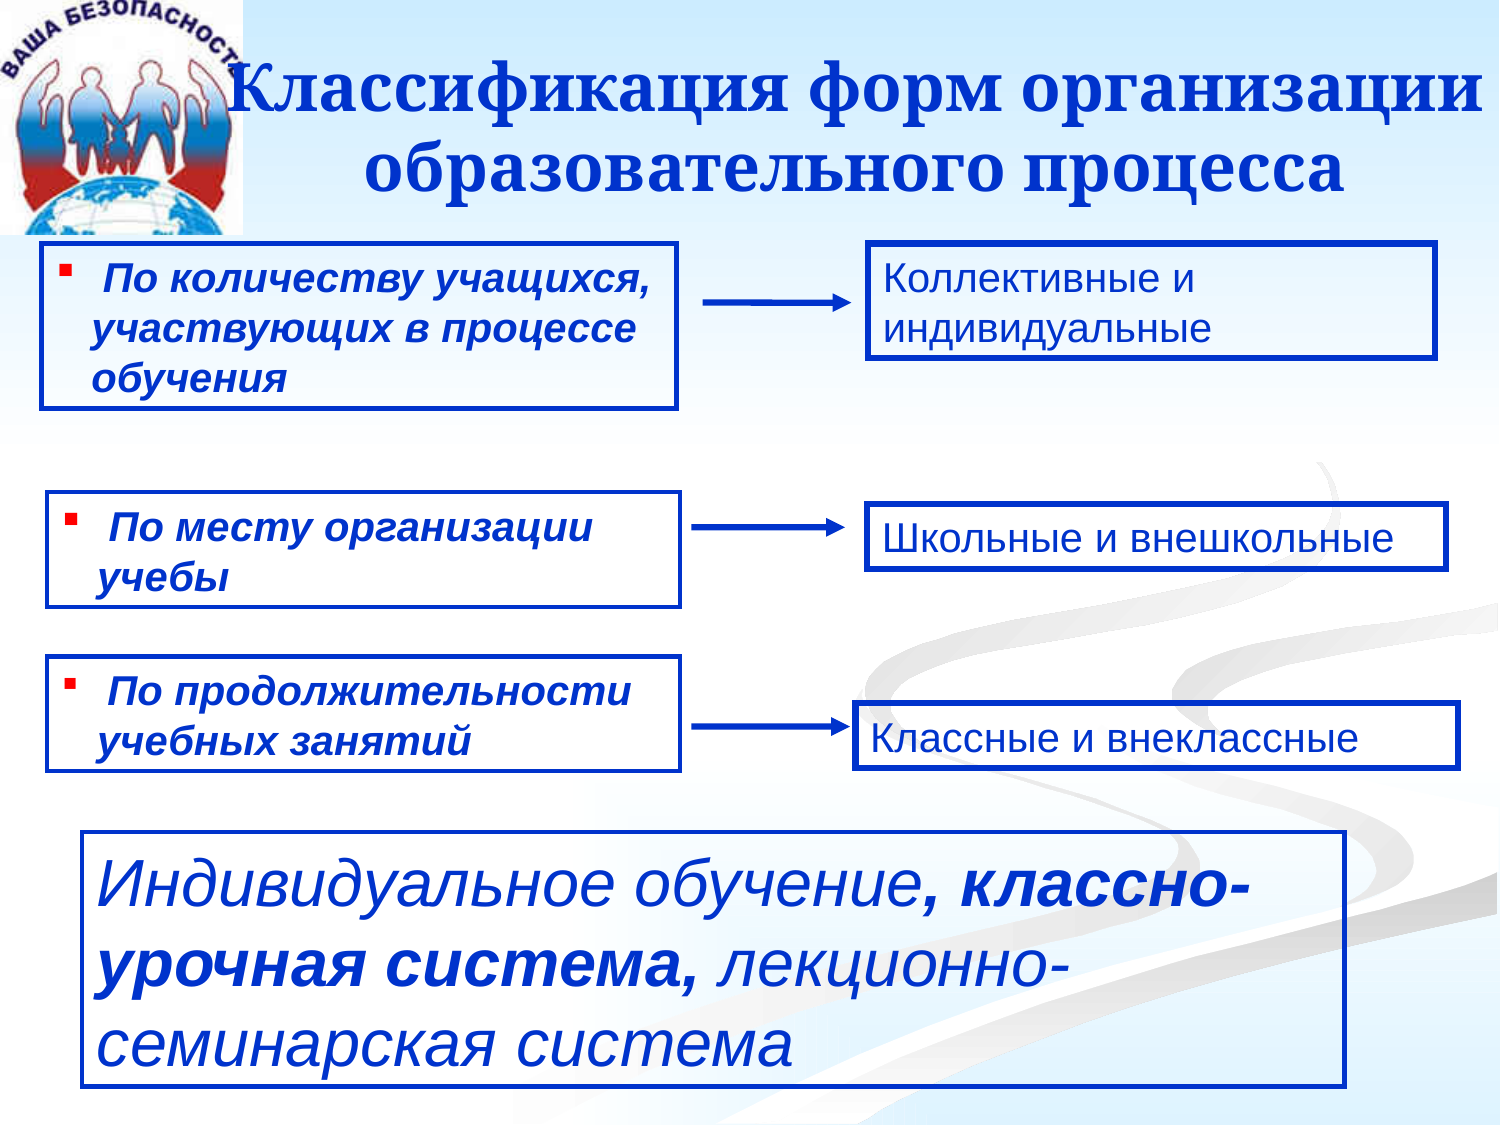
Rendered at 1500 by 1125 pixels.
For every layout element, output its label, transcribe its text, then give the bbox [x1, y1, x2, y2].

text_box [691, 521, 846, 534]
text_box Индивидуальное обучение, классно-урочная система, лекционно-семинарская система [82, 831, 1345, 1087]
text_box По количеству учащихся, участвующих в процессе обучения [41, 243, 677, 409]
text_box [702, 296, 852, 309]
text_box [691, 720, 850, 733]
text_box Коллективные и индивидуальные [868, 243, 1436, 359]
picture [0, 0, 243, 235]
text_box Школьные и внешкольные [867, 503, 1446, 569]
text_box По месту организации учебы [46, 492, 680, 607]
text_box Классные и внеклассные [855, 703, 1458, 768]
text_box По продолжительности учебных занятий [46, 656, 680, 771]
text_box Классификация форм организации образовательного процесса [246, 30, 1500, 219]
